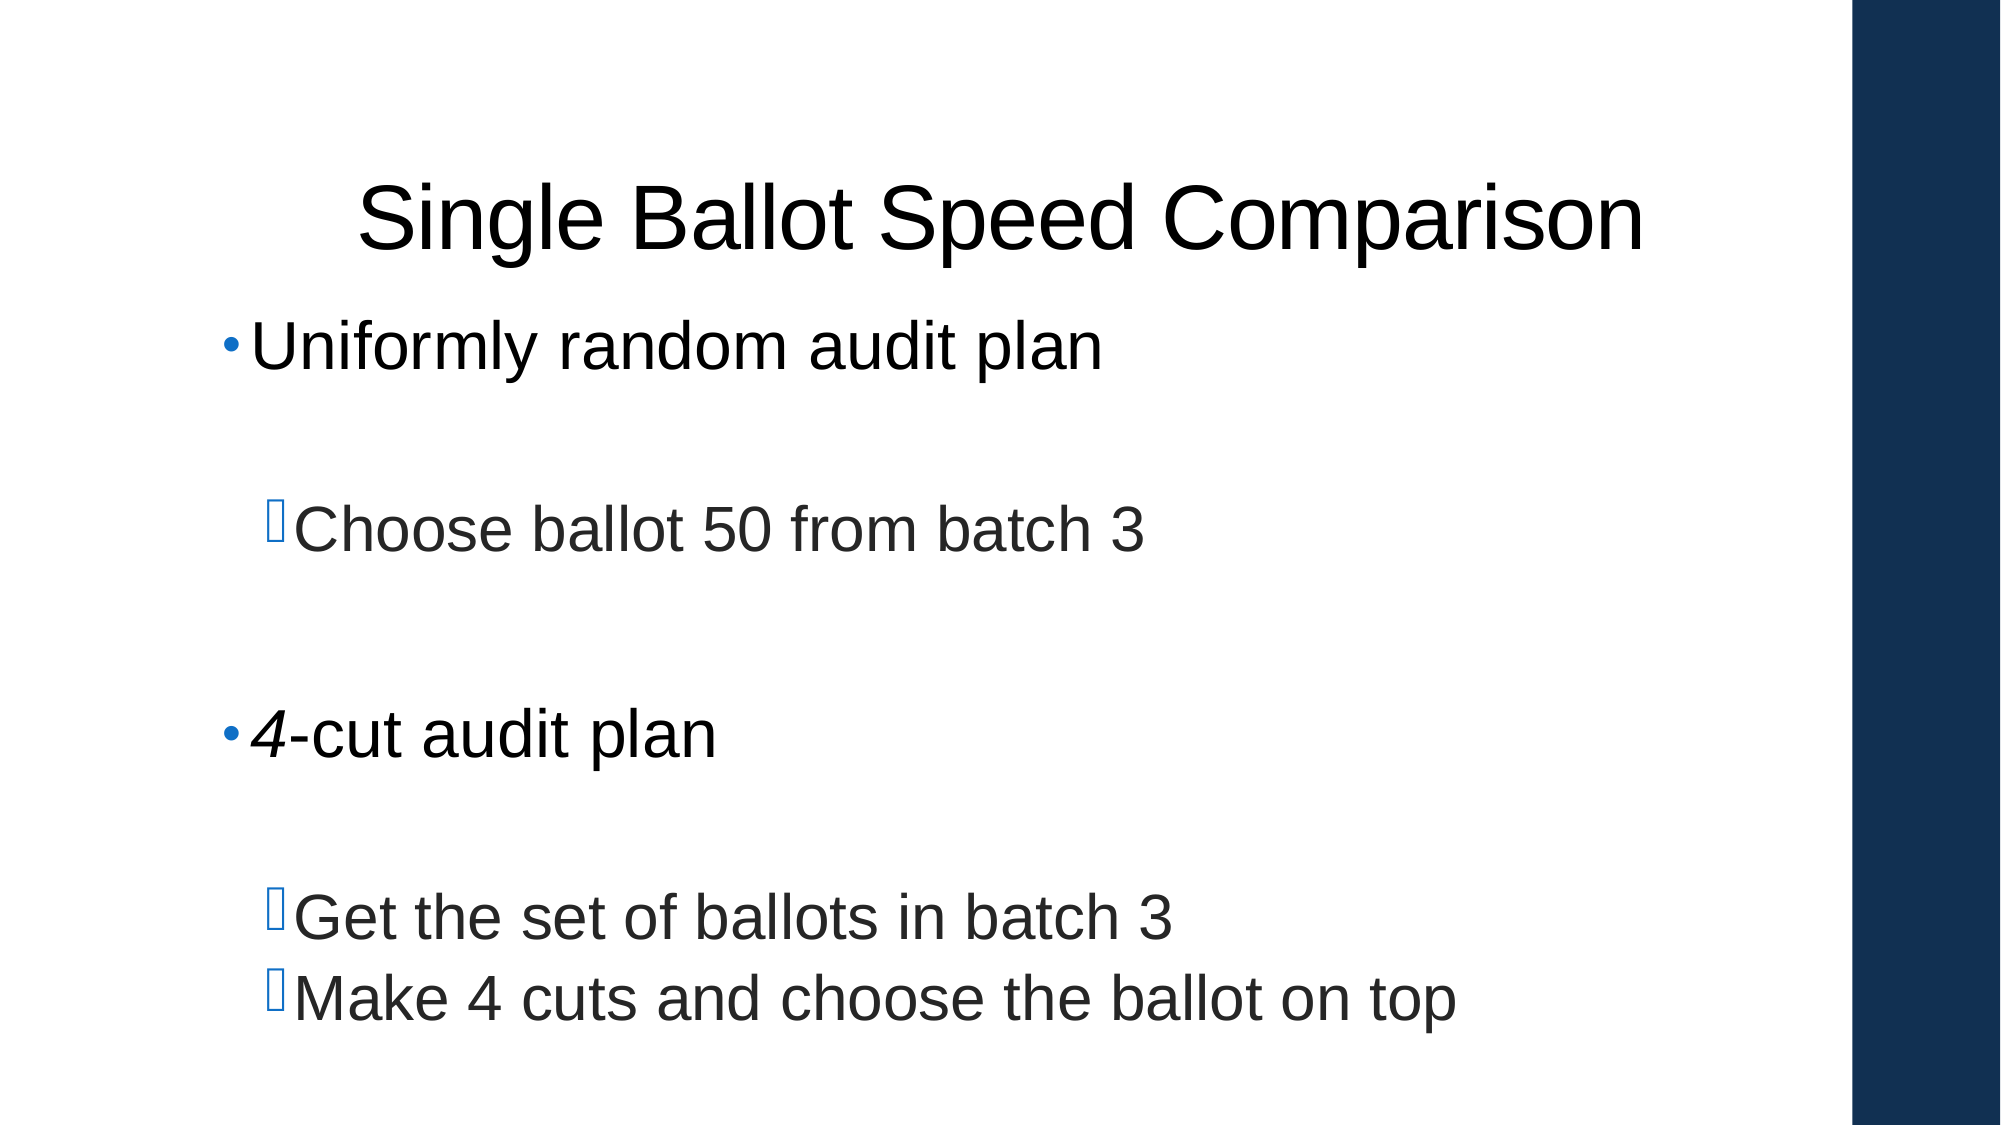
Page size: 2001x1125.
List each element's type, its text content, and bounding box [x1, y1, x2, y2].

list Uniformly random audit plan Choose ballot 50 from batch 3 4-cut audit plan Get the set of ballots in batch 3 Make 4 cuts and choose the ballot on top [206, 299, 1700, 1047]
title Single Ballot Speed Comparison [206, 60, 1797, 278]
